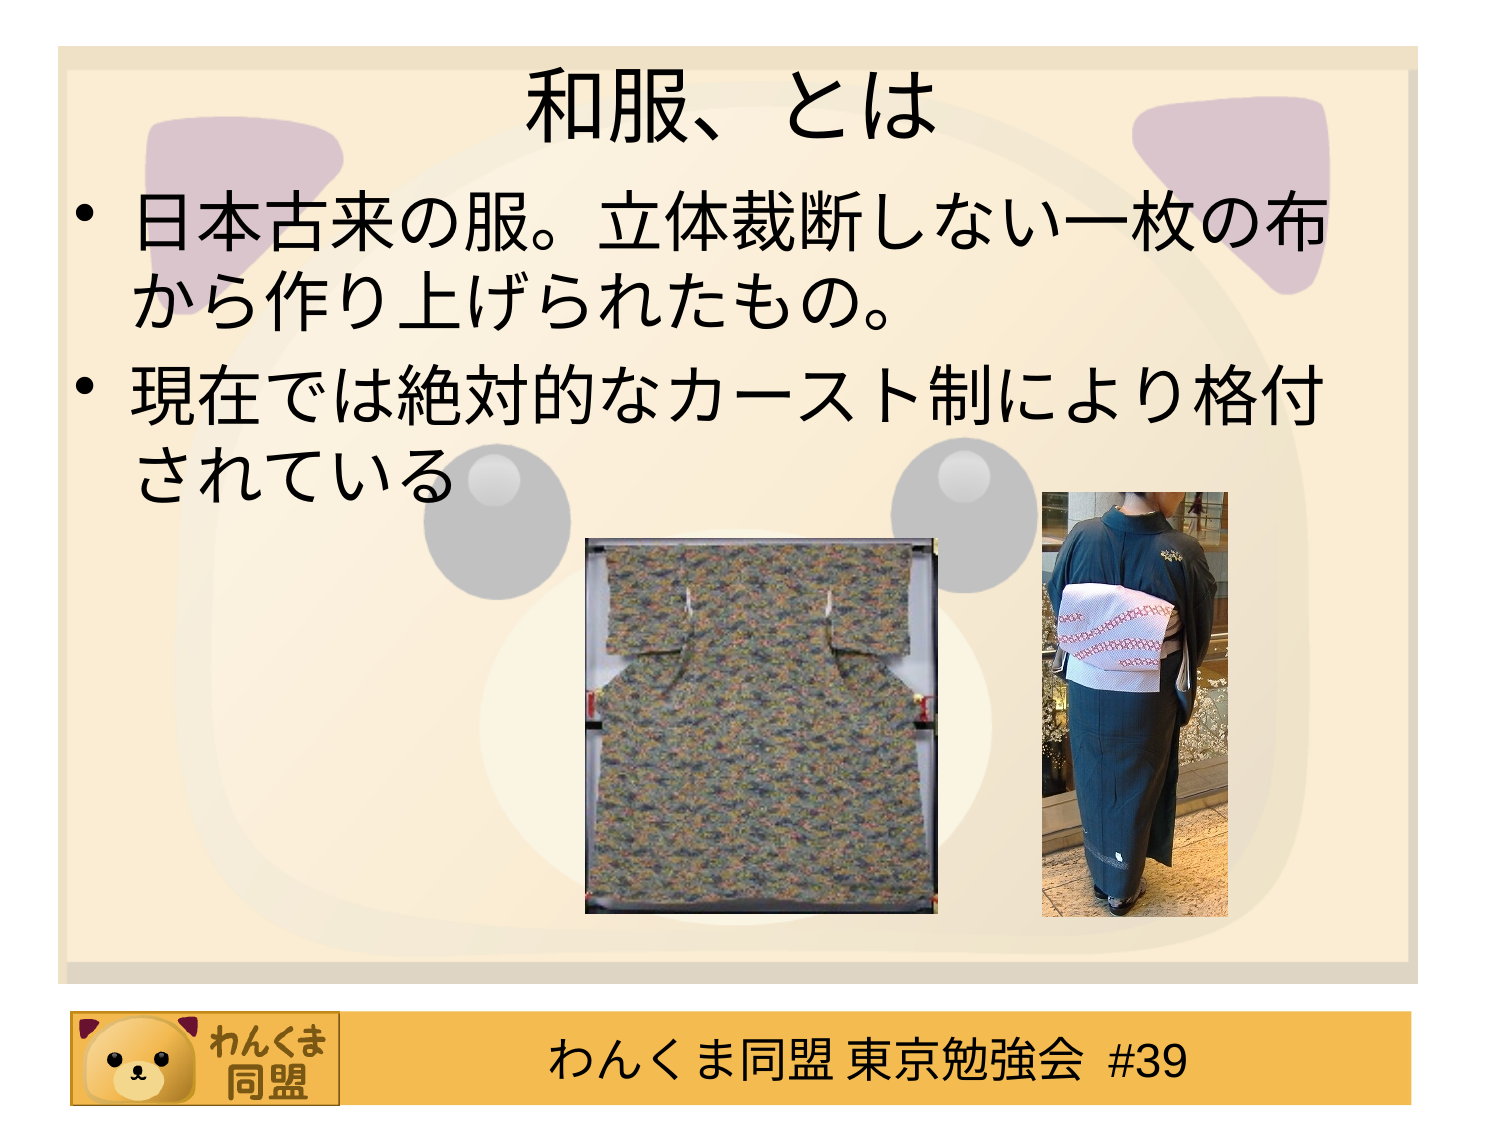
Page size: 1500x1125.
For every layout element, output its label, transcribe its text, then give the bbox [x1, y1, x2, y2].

picture [58, 46, 1418, 984]
picture [70, 1011, 340, 1106]
title 和服、とは [58, 44, 1407, 162]
picture [1042, 491, 1229, 917]
list 日本古来の服。立体裁断しない一枚の布から作り上げられたもの。 現在では絶対的なカースト制により格付されている [58, 172, 1407, 985]
picture [585, 538, 938, 915]
